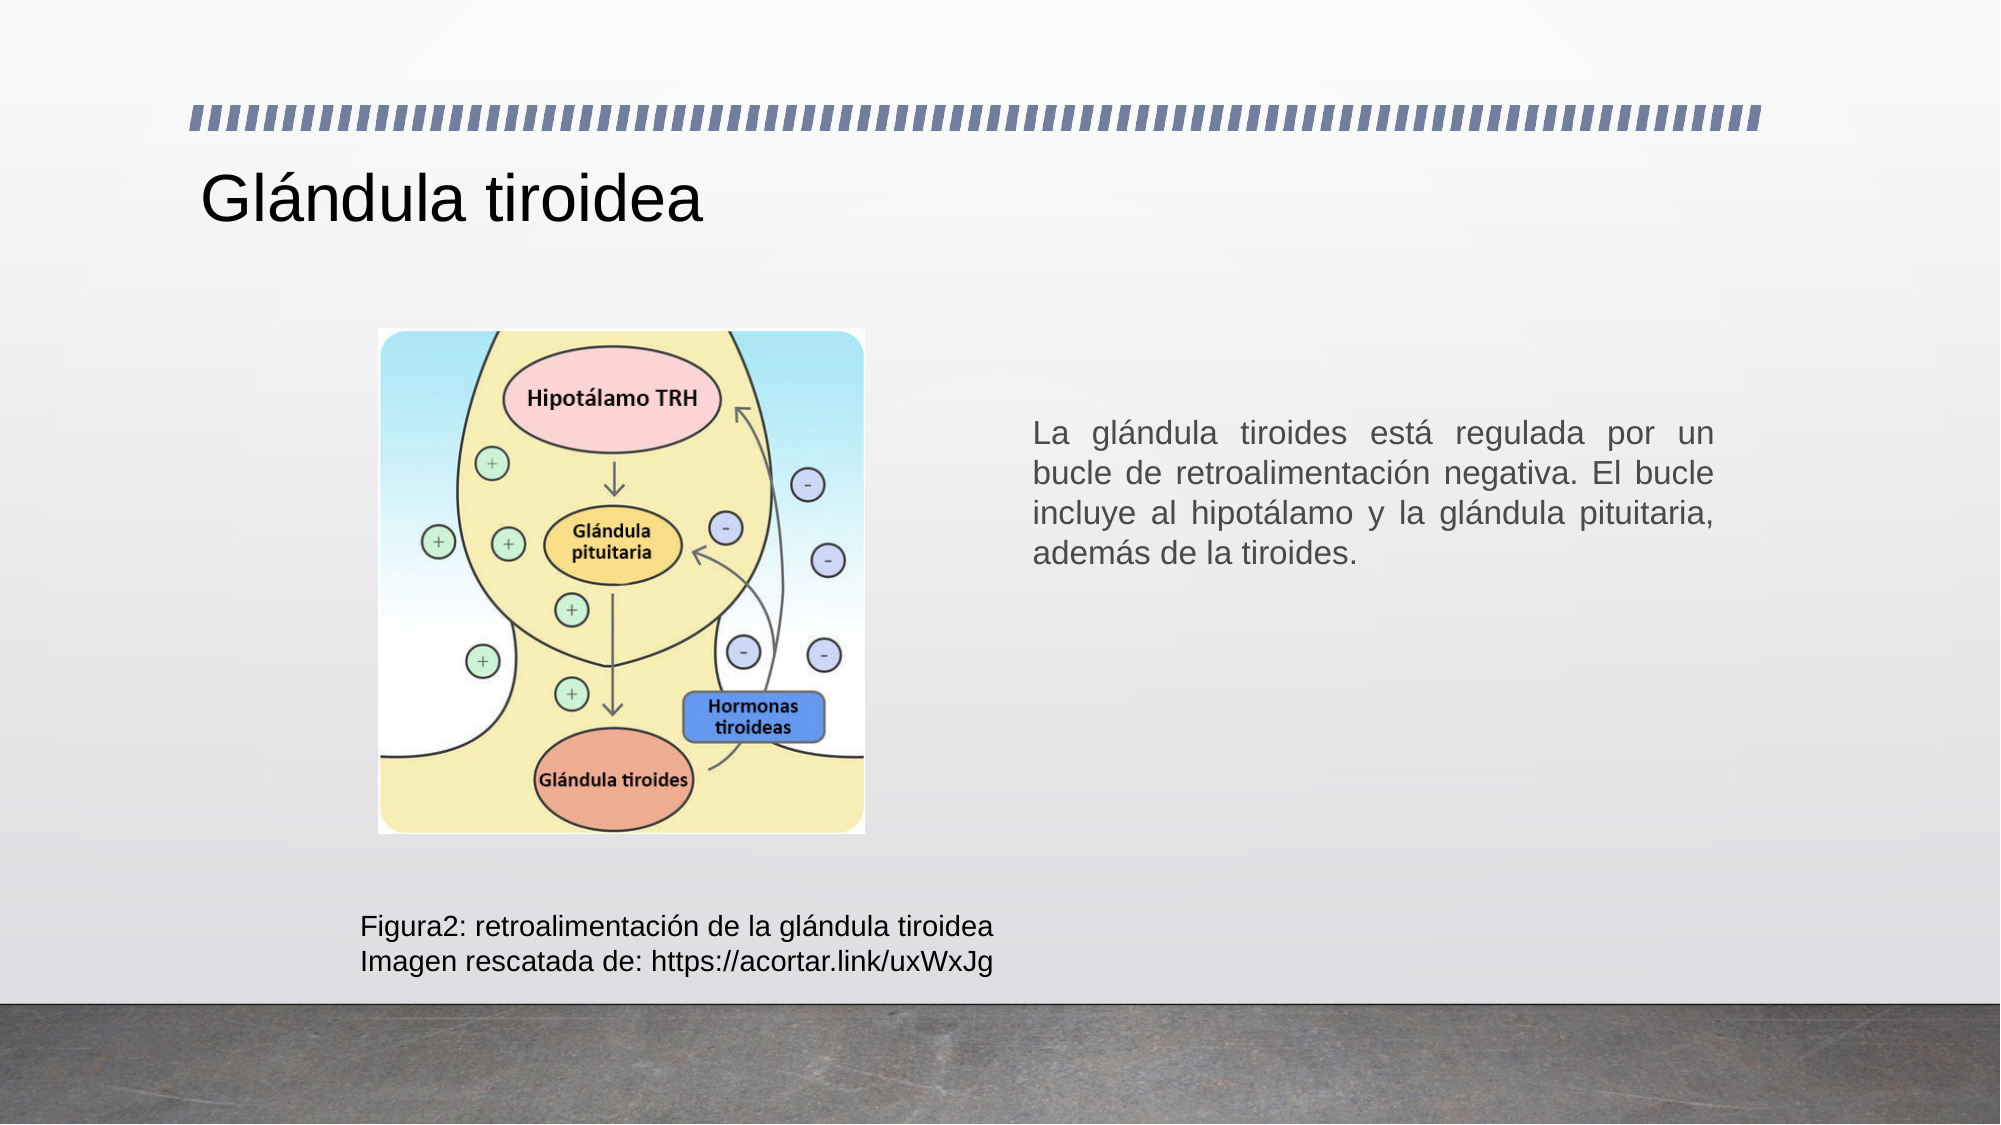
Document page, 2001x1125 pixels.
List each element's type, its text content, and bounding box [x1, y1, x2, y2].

picture [0, 1004, 2000, 1124]
title Glándula tiroidea [185, 156, 1761, 329]
text_box Figura2: retroalimentación de la glándula tiroidea Imagen rescatada de: https://acortar.link/uxWxJg [345, 899, 1116, 985]
picture [378, 328, 865, 834]
text_box La glándula tiroides está regulada por un bucle de retroalimentación negativa. El bucle incluye al hipotálamo y la glándula pituitaria, además de la tiroides. [1017, 404, 1731, 579]
